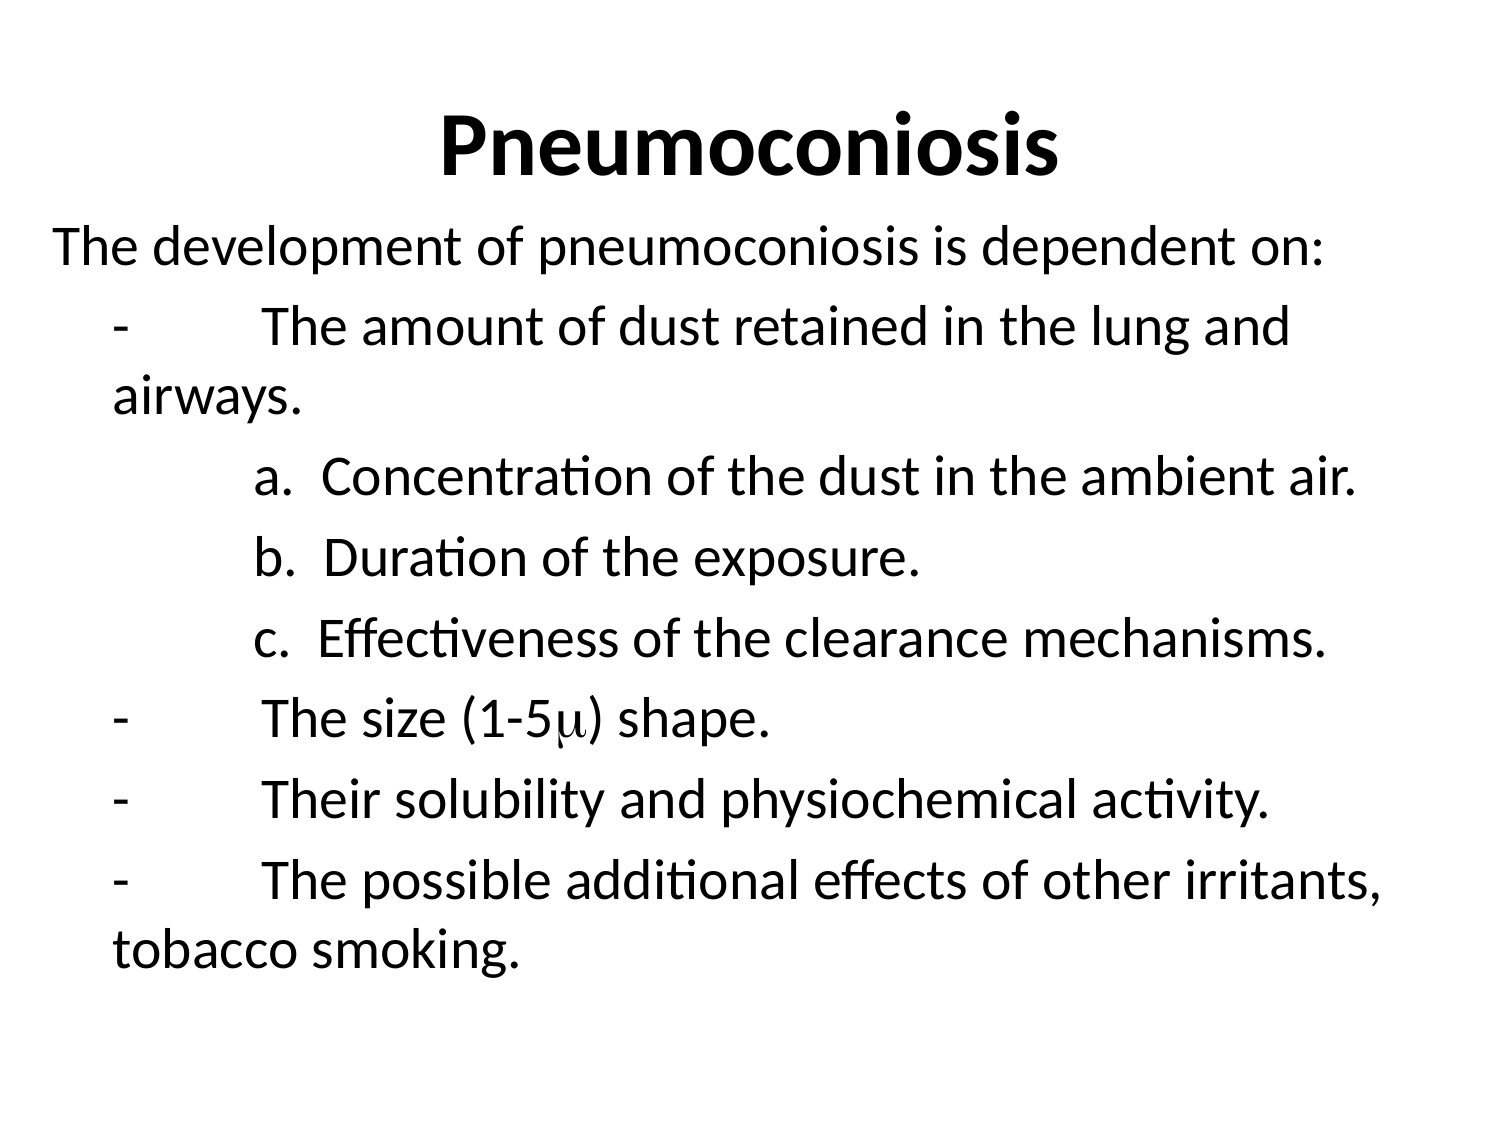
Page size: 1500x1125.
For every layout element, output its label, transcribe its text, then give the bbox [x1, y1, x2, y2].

title Pneumoconiosis [75, 45, 1425, 200]
list The development of pneumoconiosis is dependent on: - The amount of dust retained in the lung and airways. a. Concentration of the dust in the ambient air. b. Duration of the exposure. c. Effectiveness of the clearance mechanisms. - The size (1-5) shape. - Their solubility and physiochemical activity. - The possible additional effects of other irritants, tobacco smoking. [37, 200, 1438, 1038]
